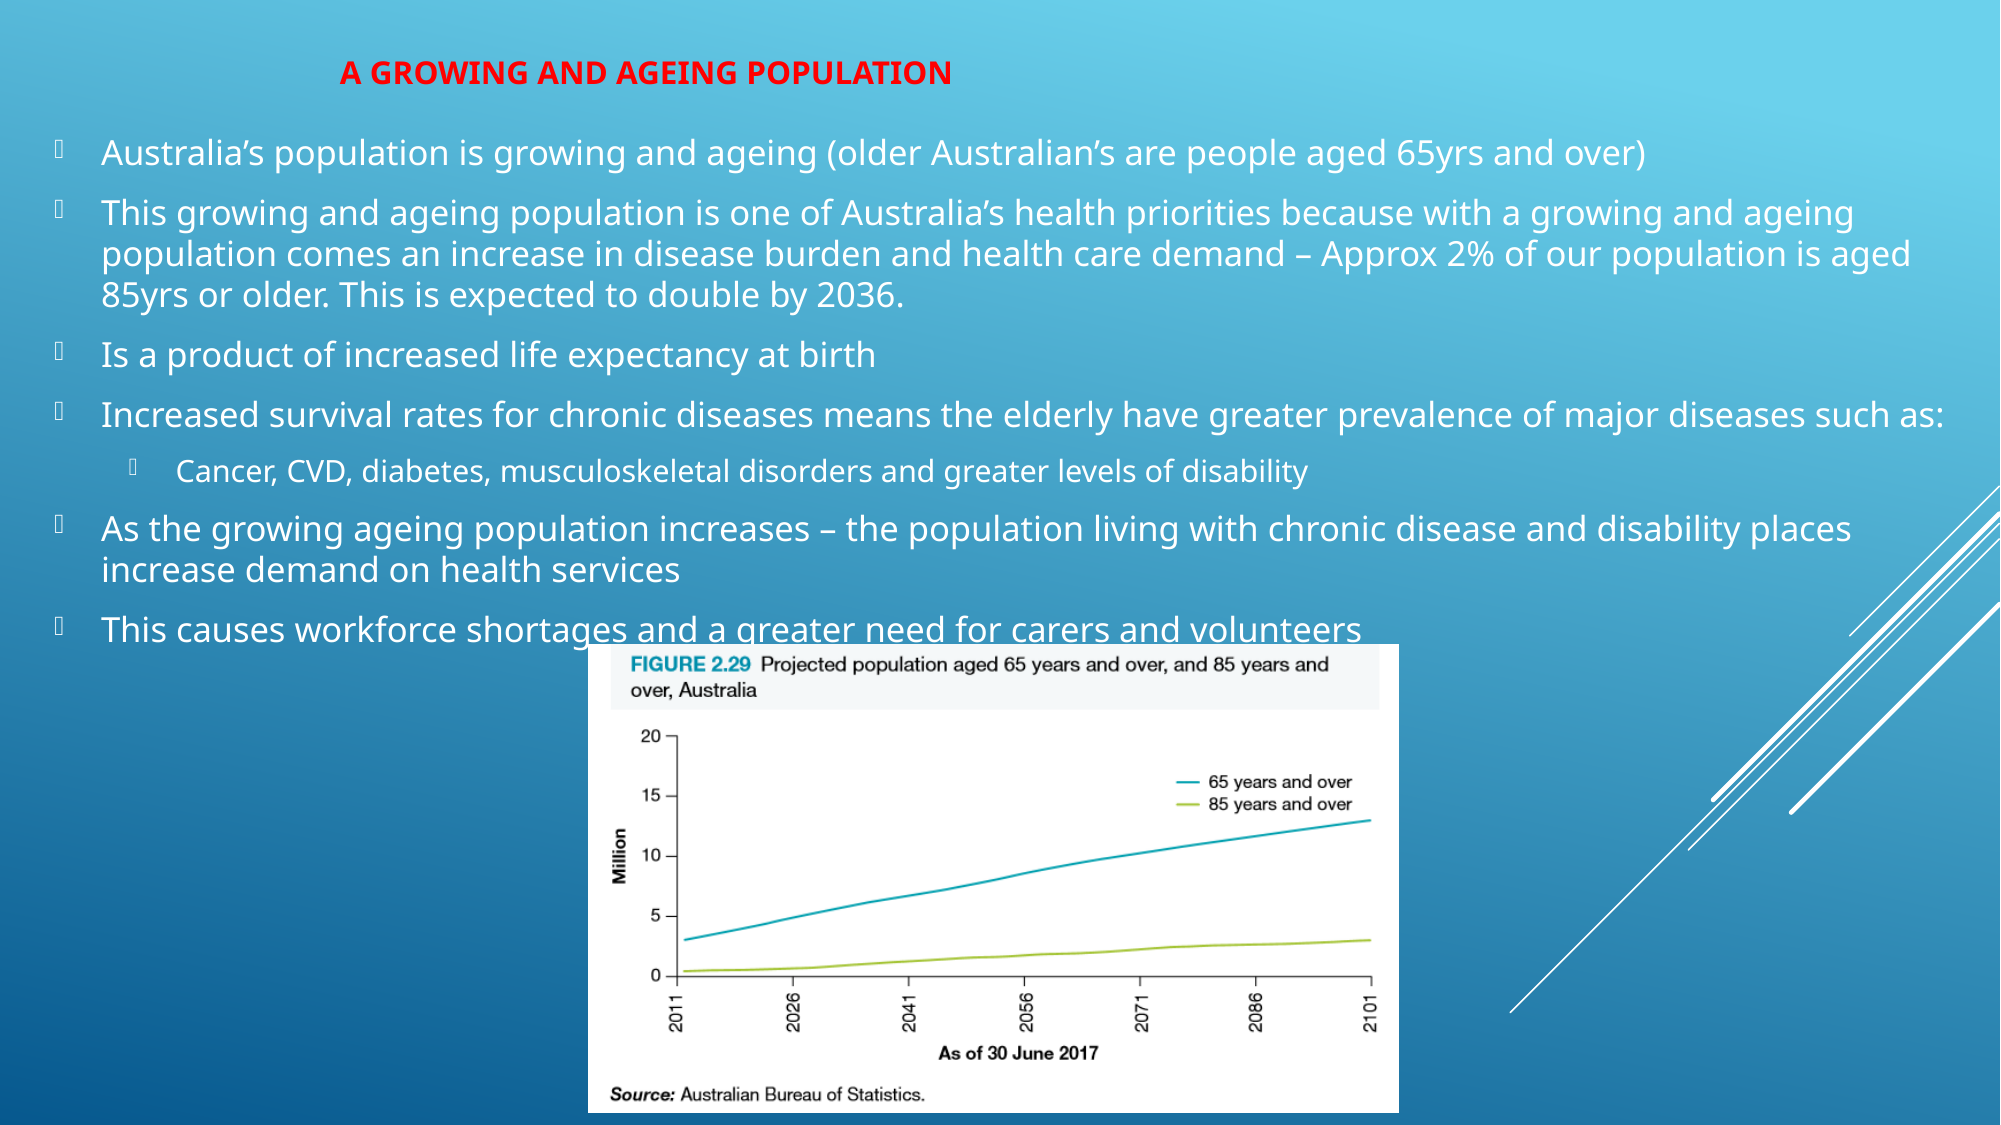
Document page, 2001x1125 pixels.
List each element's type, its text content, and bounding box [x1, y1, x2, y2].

picture [588, 644, 1400, 1113]
list Australia’s population is growing and ageing (older Australian’s are people aged 65yrs and over) This growing and ageing population is one of Australia’s health priorities because with a growing and ageing population comes an increase in disease burden and health care demand – Approx 2% of our population is aged 85yrs or older. This is expected to double by 2036. Is a product of increased life expectancy at birth Increased survival rates for chronic diseases means the elderly have greater prevalence of major diseases such as: Cancer, CVD, diabetes, musculoskeletal disorders and greater levels of disability As the growing ageing population increases – the population living with chronic disease and disability places increase demand on health services This causes workforce shortages and a greater need for carers and volunteers [39, 113, 1967, 667]
title A Growing and Ageing Population [324, 45, 1675, 113]
